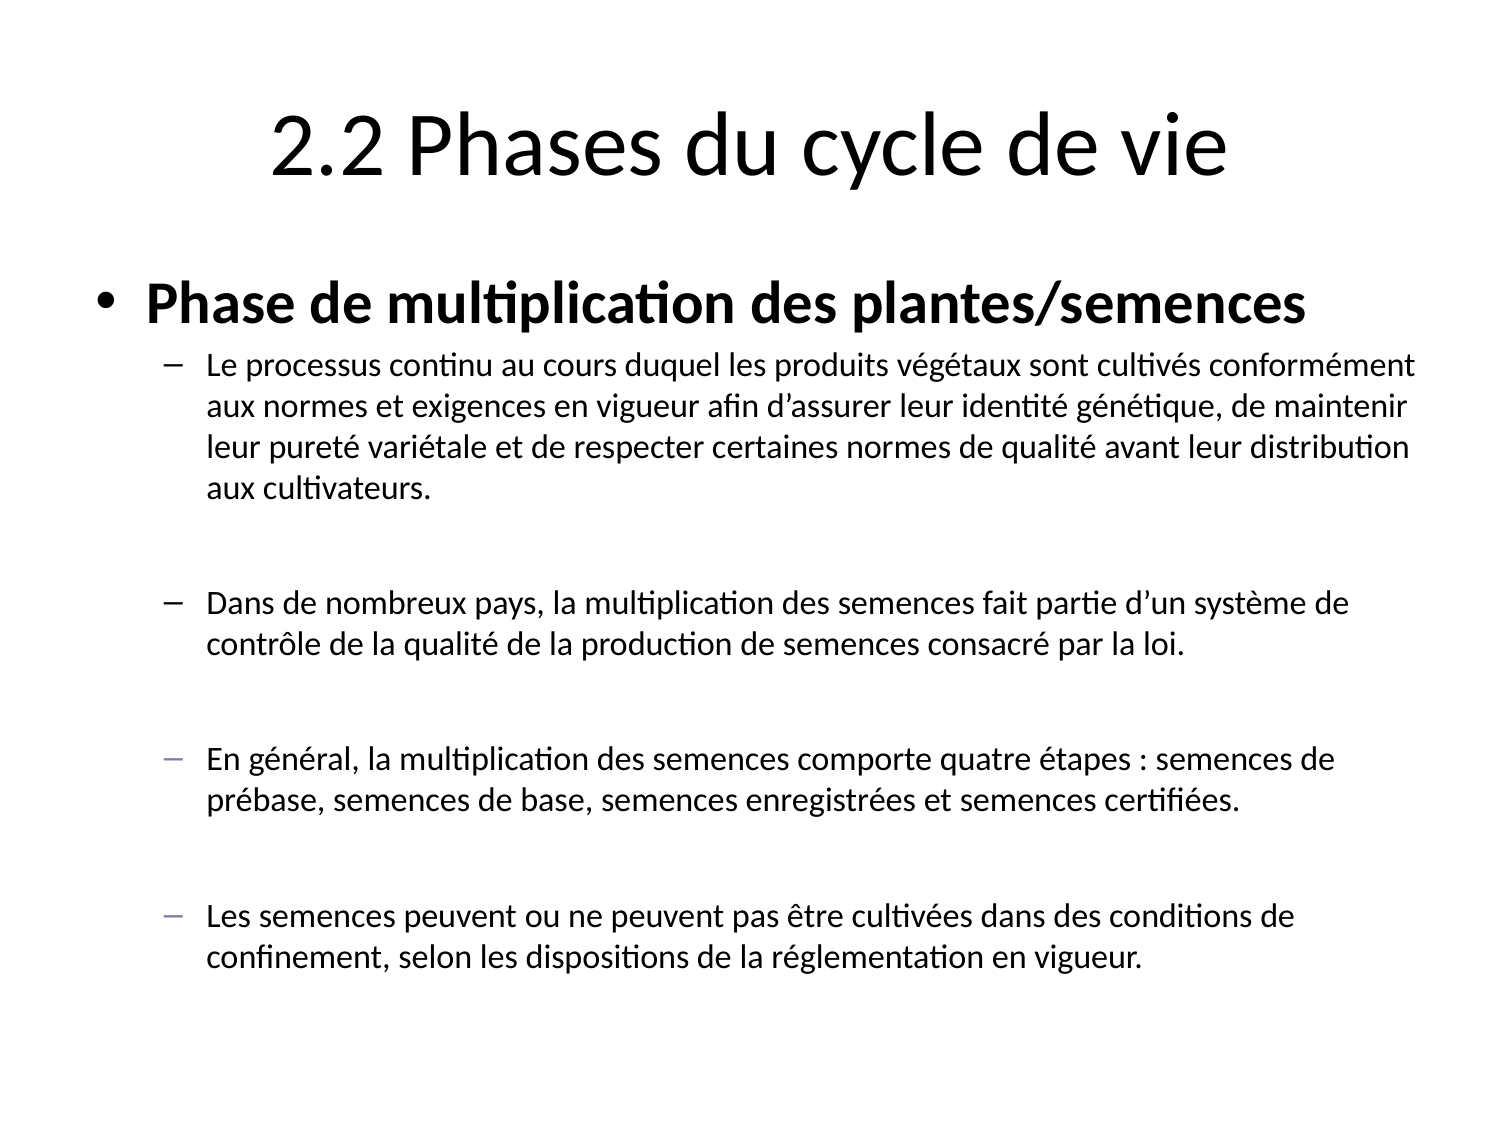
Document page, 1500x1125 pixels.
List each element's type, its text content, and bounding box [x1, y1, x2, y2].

text_box [80, 255, 792, 984]
list Phase de multiplication des plantes/semences Le processus continu au cours duquel les produits végétaux sont cultivés conformément aux normes et exigences en vigueur afin d’assurer leur identité génétique, de maintenir leur pureté variétale et de respecter certaines normes de qualité avant leur distribution aux cultivateurs. Dans de nombreux pays, la multiplication des semences fait partie d’un système de contrôle de la qualité de la production de semences consacré par la loi. En général, la multiplication des semences comporte quatre étapes : semences de prébase, semences de base, semences enregistrées et semences certifiées. Les semences peuvent ou ne peuvent pas être cultivées dans des conditions de confinement, selon les dispositions de la réglementation en vigueur. [792, 255, 1451, 984]
title 2.2 Phases du cycle de vie [75, 45, 1425, 233]
